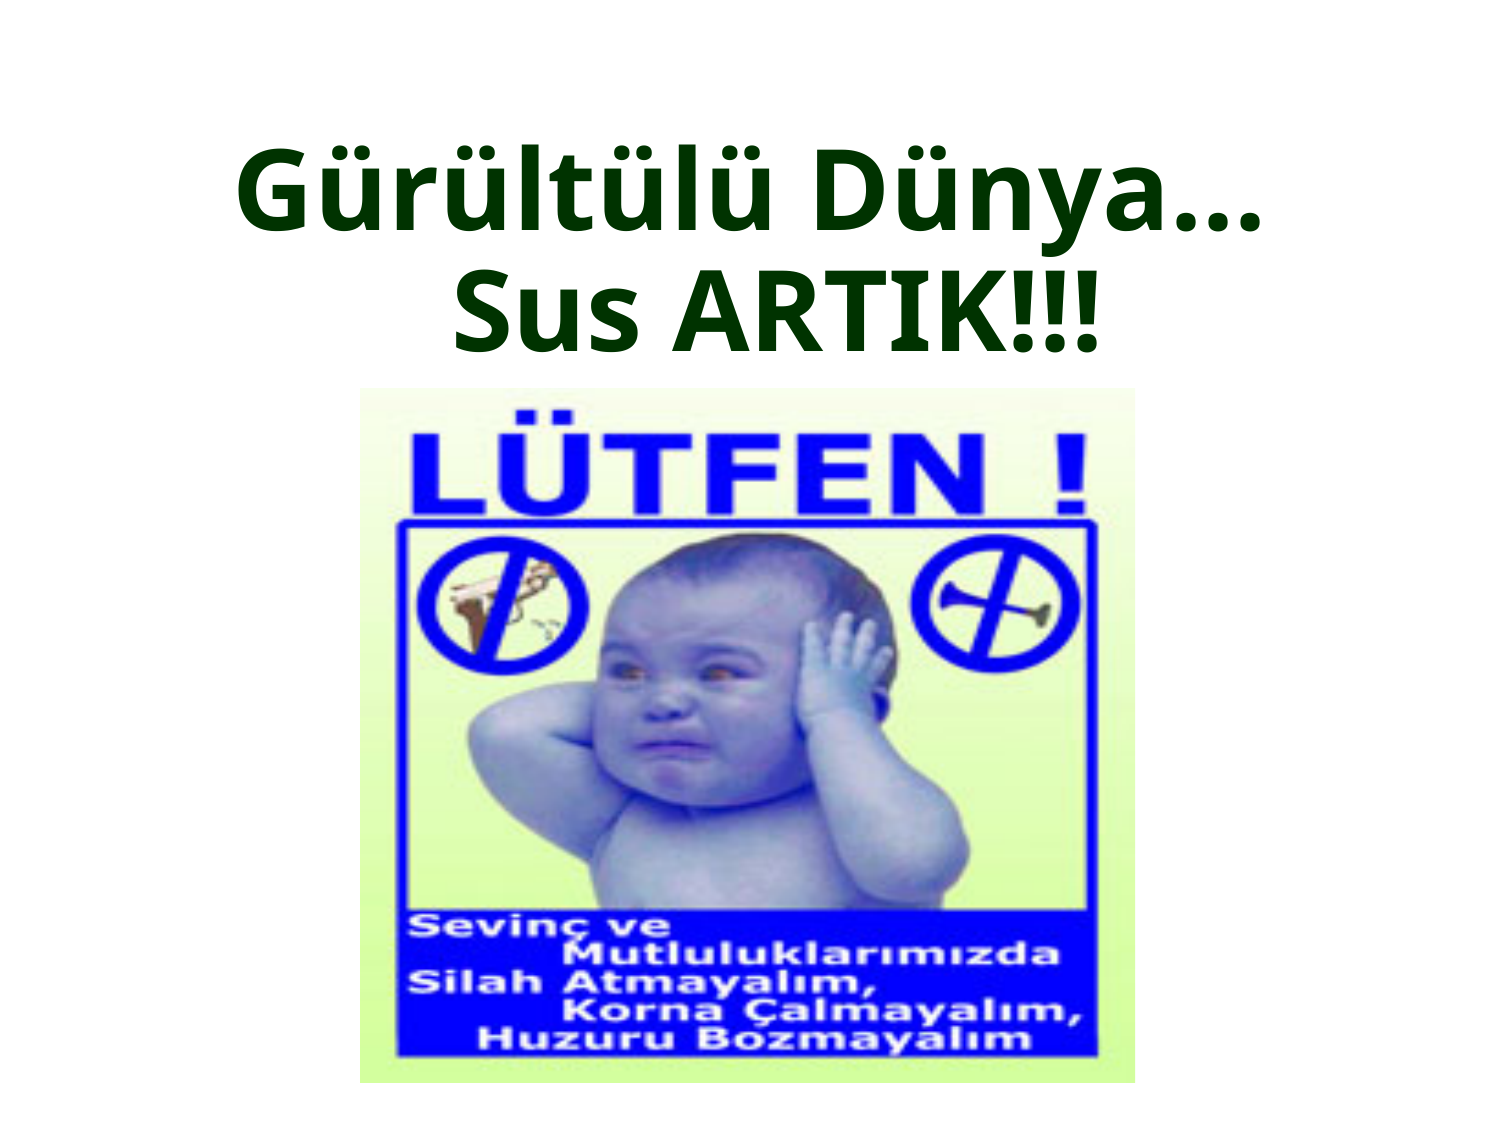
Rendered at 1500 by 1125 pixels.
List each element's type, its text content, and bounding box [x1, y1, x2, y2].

picture [359, 387, 1136, 1083]
list Gürültülü Dünya... Sus ARTIK!!! [111, 125, 1388, 433]
